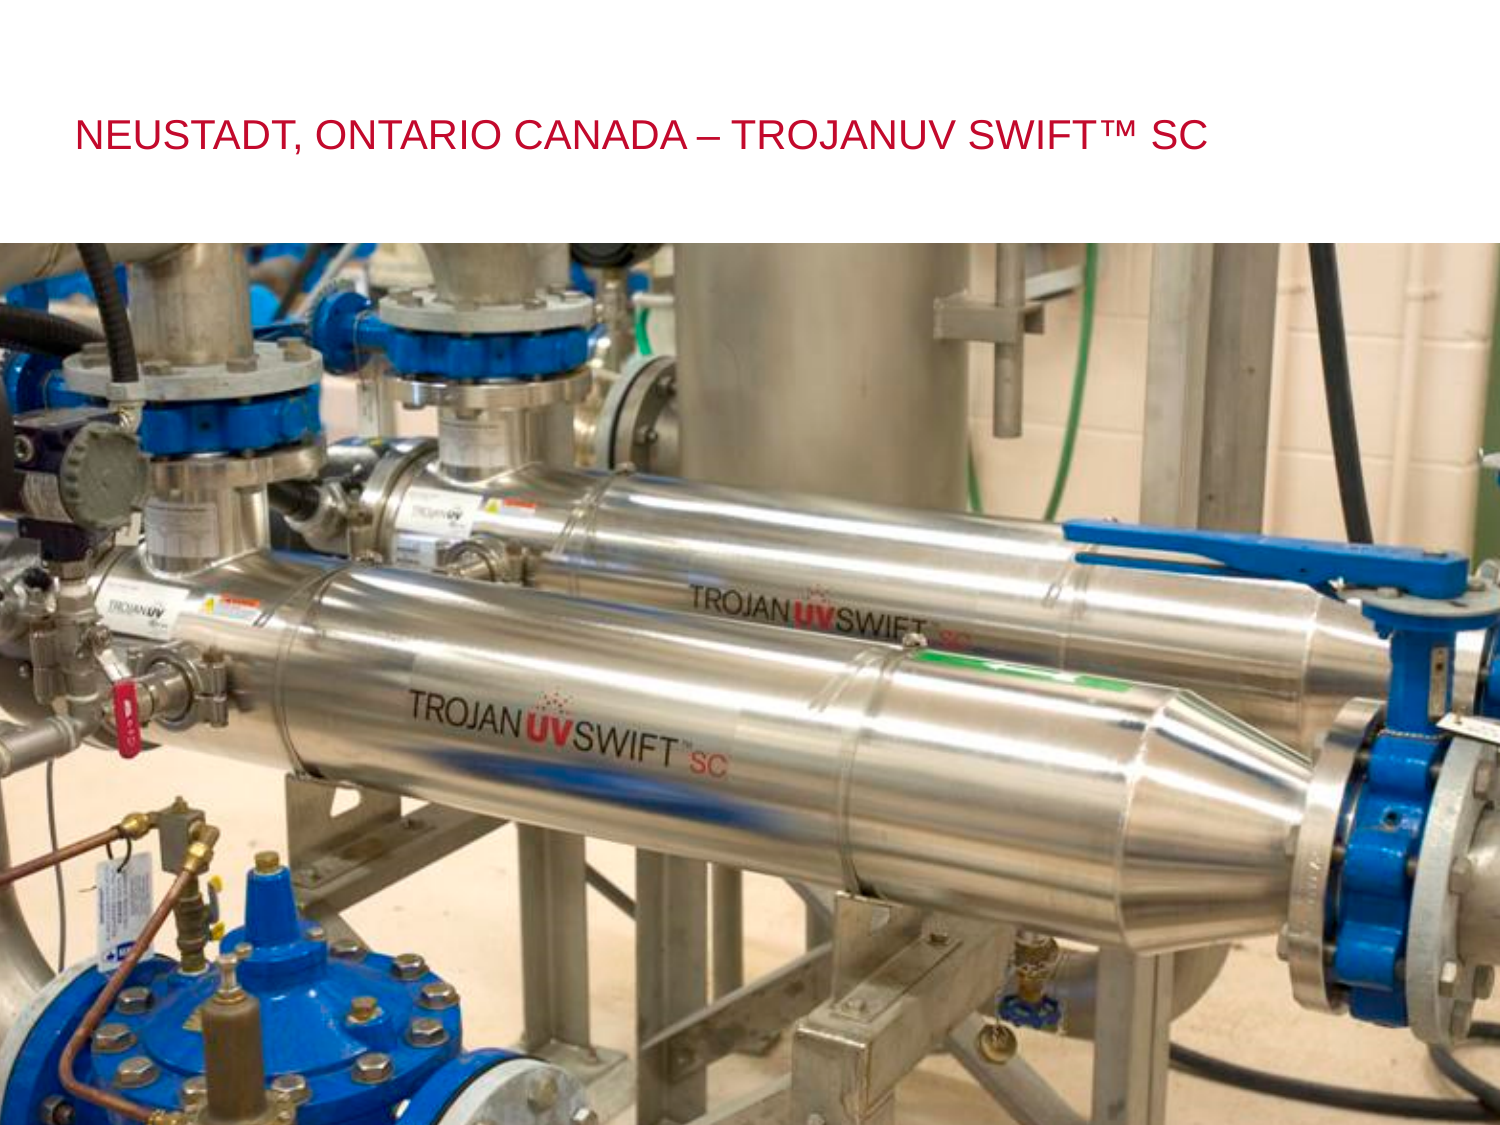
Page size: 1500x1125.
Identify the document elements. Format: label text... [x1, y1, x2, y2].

picture [0, 243, 1500, 1125]
title NEUSTADT, ONTARIO CANADA – TROJANUV SWIFT™ SC [59, 100, 1500, 189]
